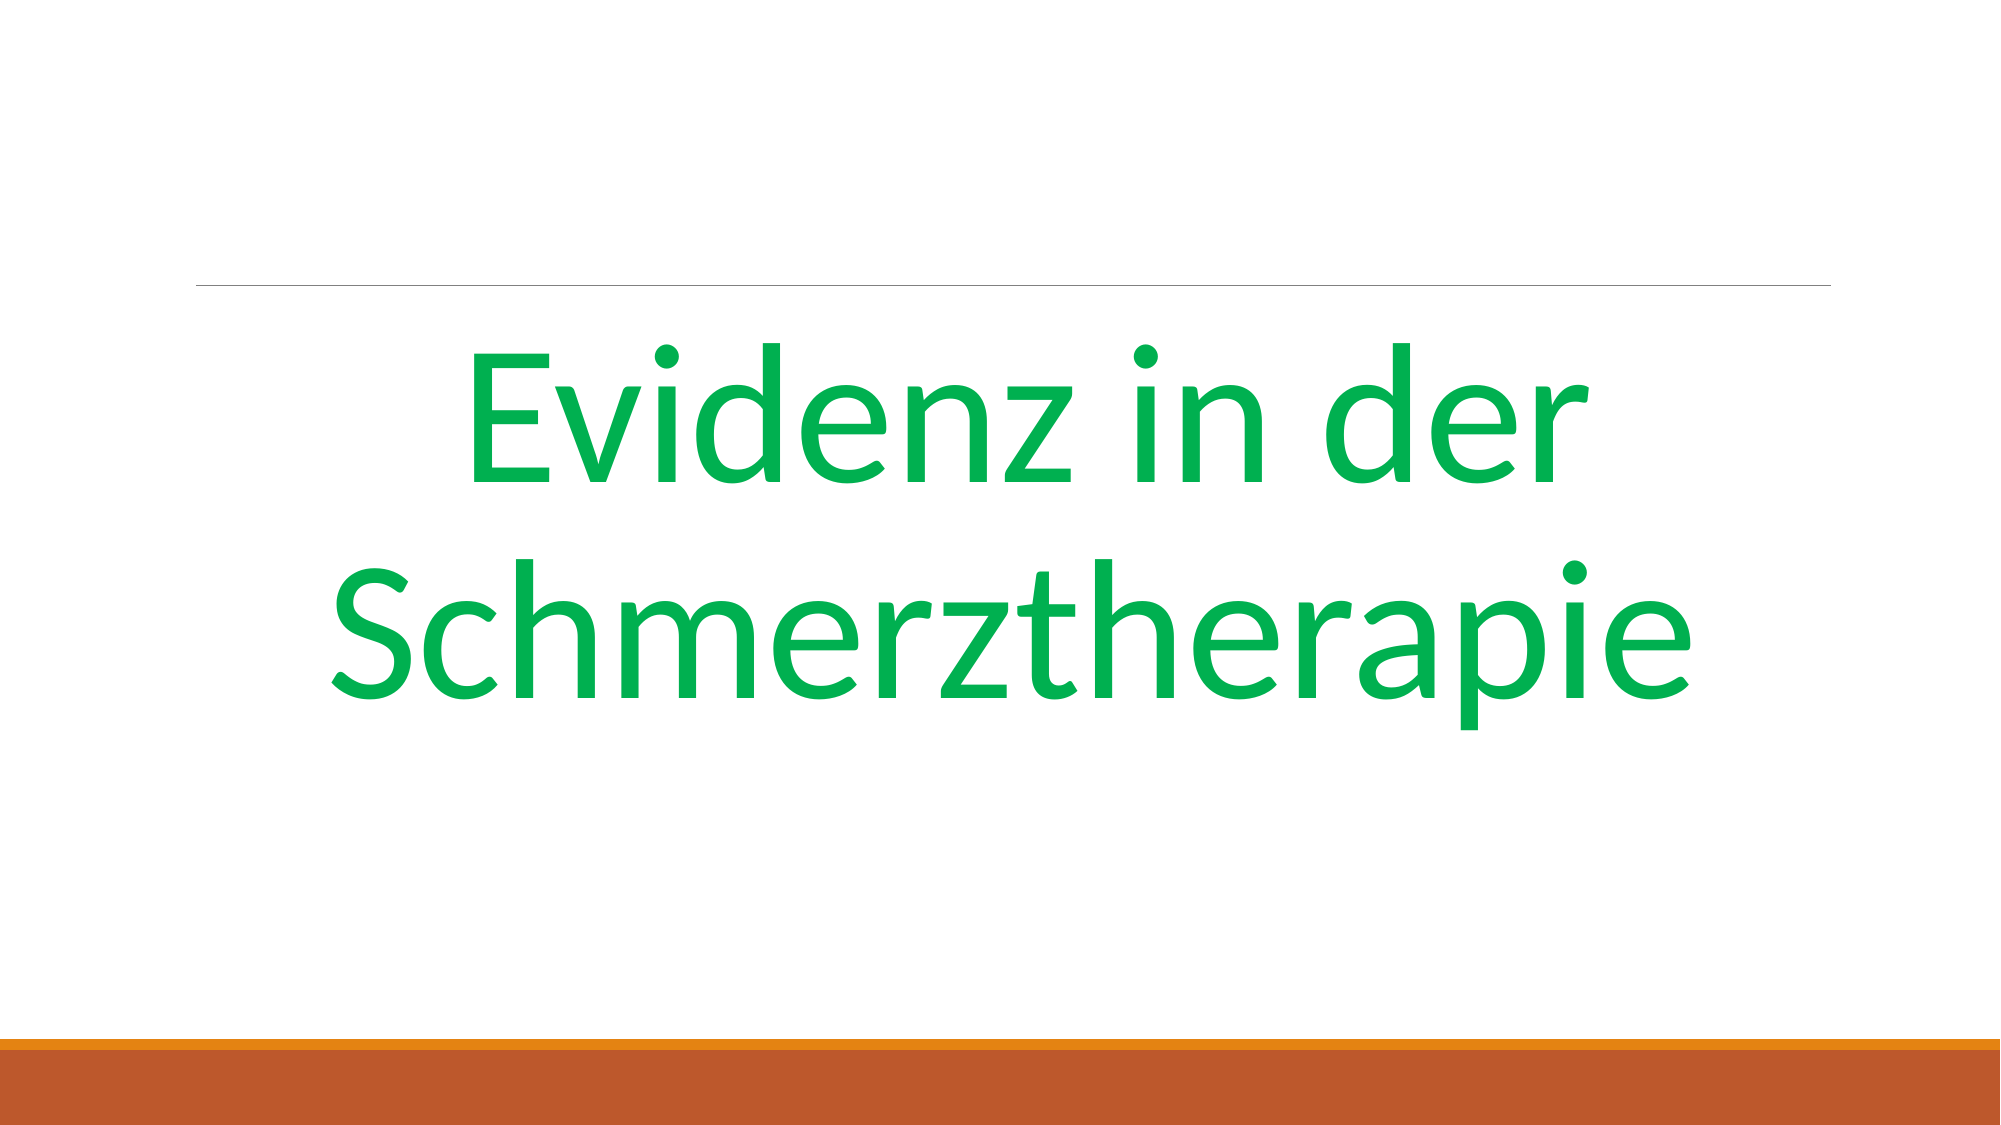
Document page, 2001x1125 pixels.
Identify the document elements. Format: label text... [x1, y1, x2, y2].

list Evidenz in der Schmerztherapie [180, 302, 1830, 963]
